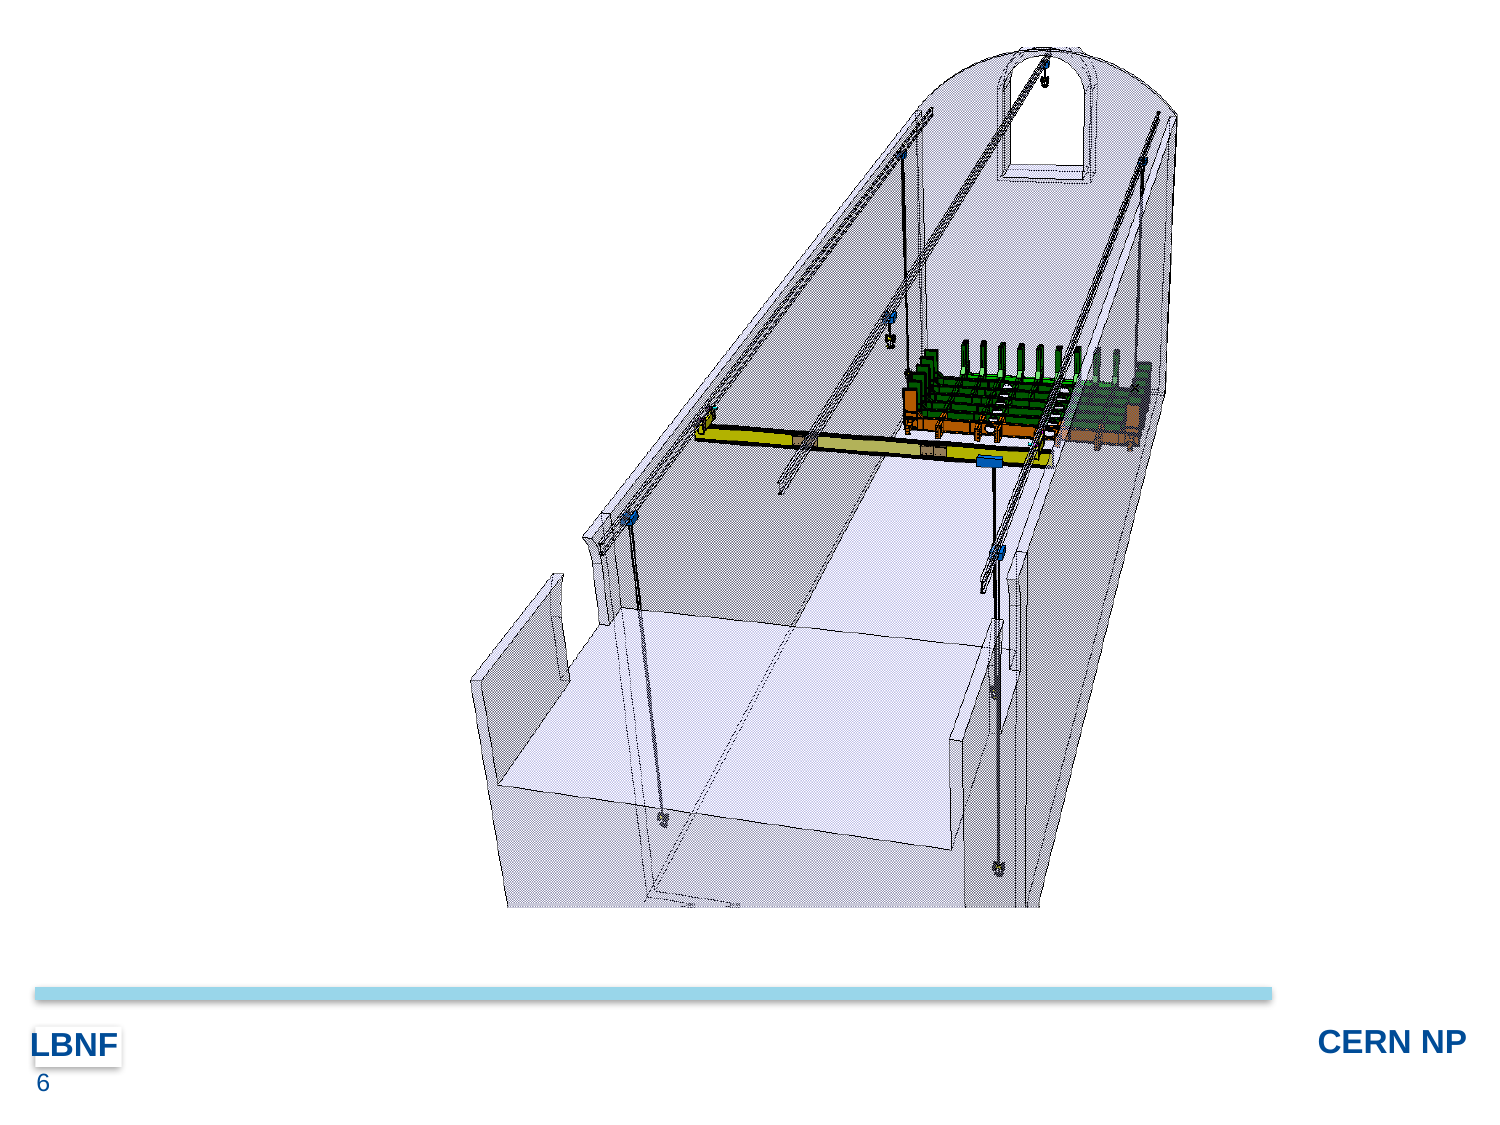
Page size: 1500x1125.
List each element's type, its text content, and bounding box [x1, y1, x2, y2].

picture [0, 47, 1500, 908]
slide_number 6 [36, 1066, 105, 1106]
